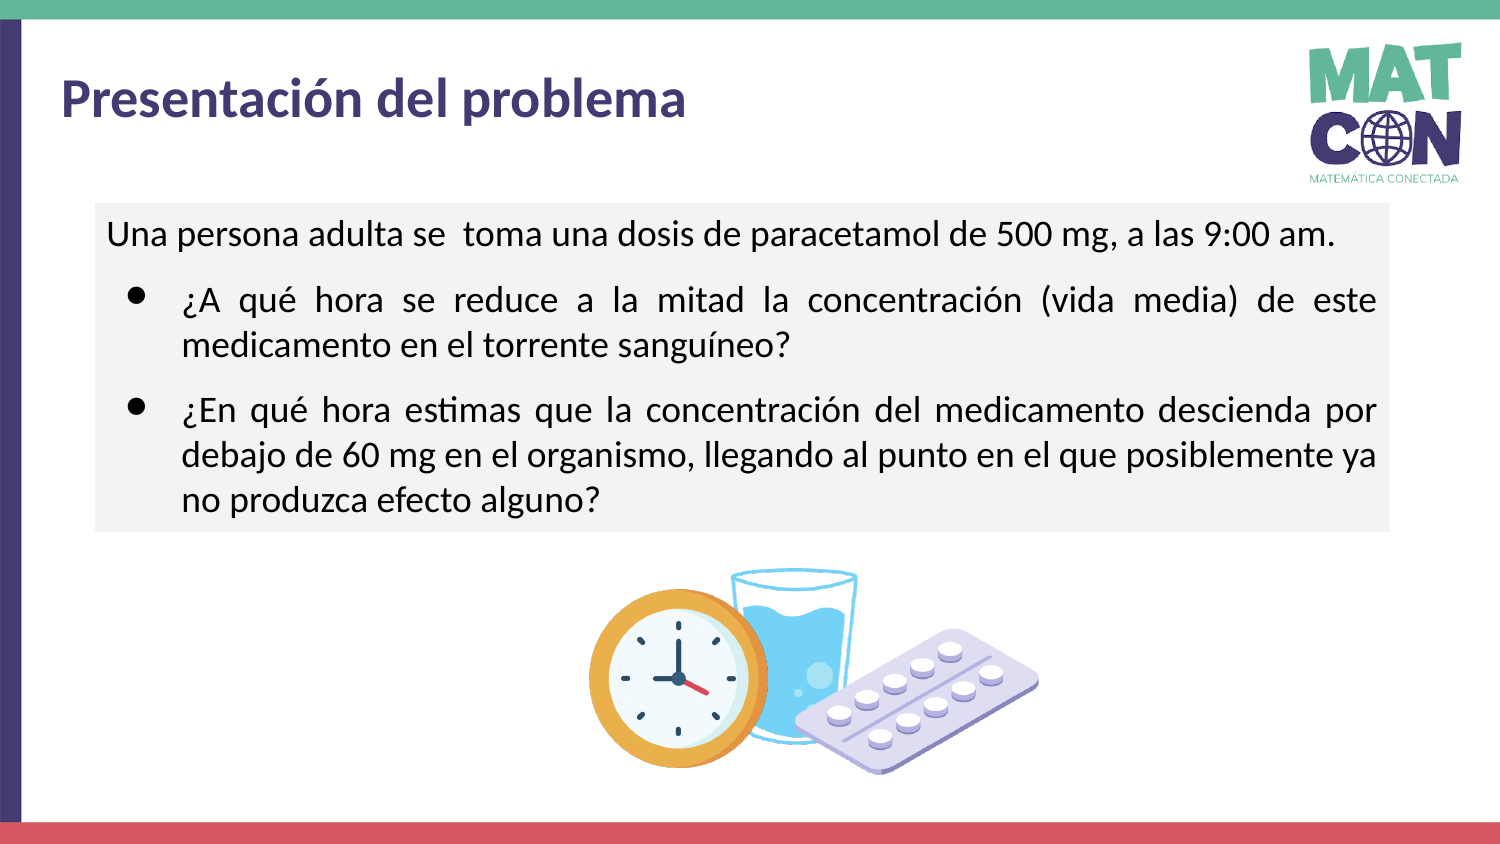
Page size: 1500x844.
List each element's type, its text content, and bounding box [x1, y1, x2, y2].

text_box Una persona adulta se toma una dosis de paracetamol de 500 mg, a las 9:00 am. ¿A qué hora se reduce a la mitad la concentración (vida media) de este medicamento en el torrente sanguíneo? ¿En qué hora estimas que la concentración del medicamento descienda por debajo de 60 mg en el organismo, llegando al punto en el que posiblemente ya no produzca efecto alguno? [95, 203, 1390, 532]
text_box [0, 0, 493, 66]
picture [0, 0, 1500, 844]
text_box Presentación del problema [46, 46, 1039, 145]
